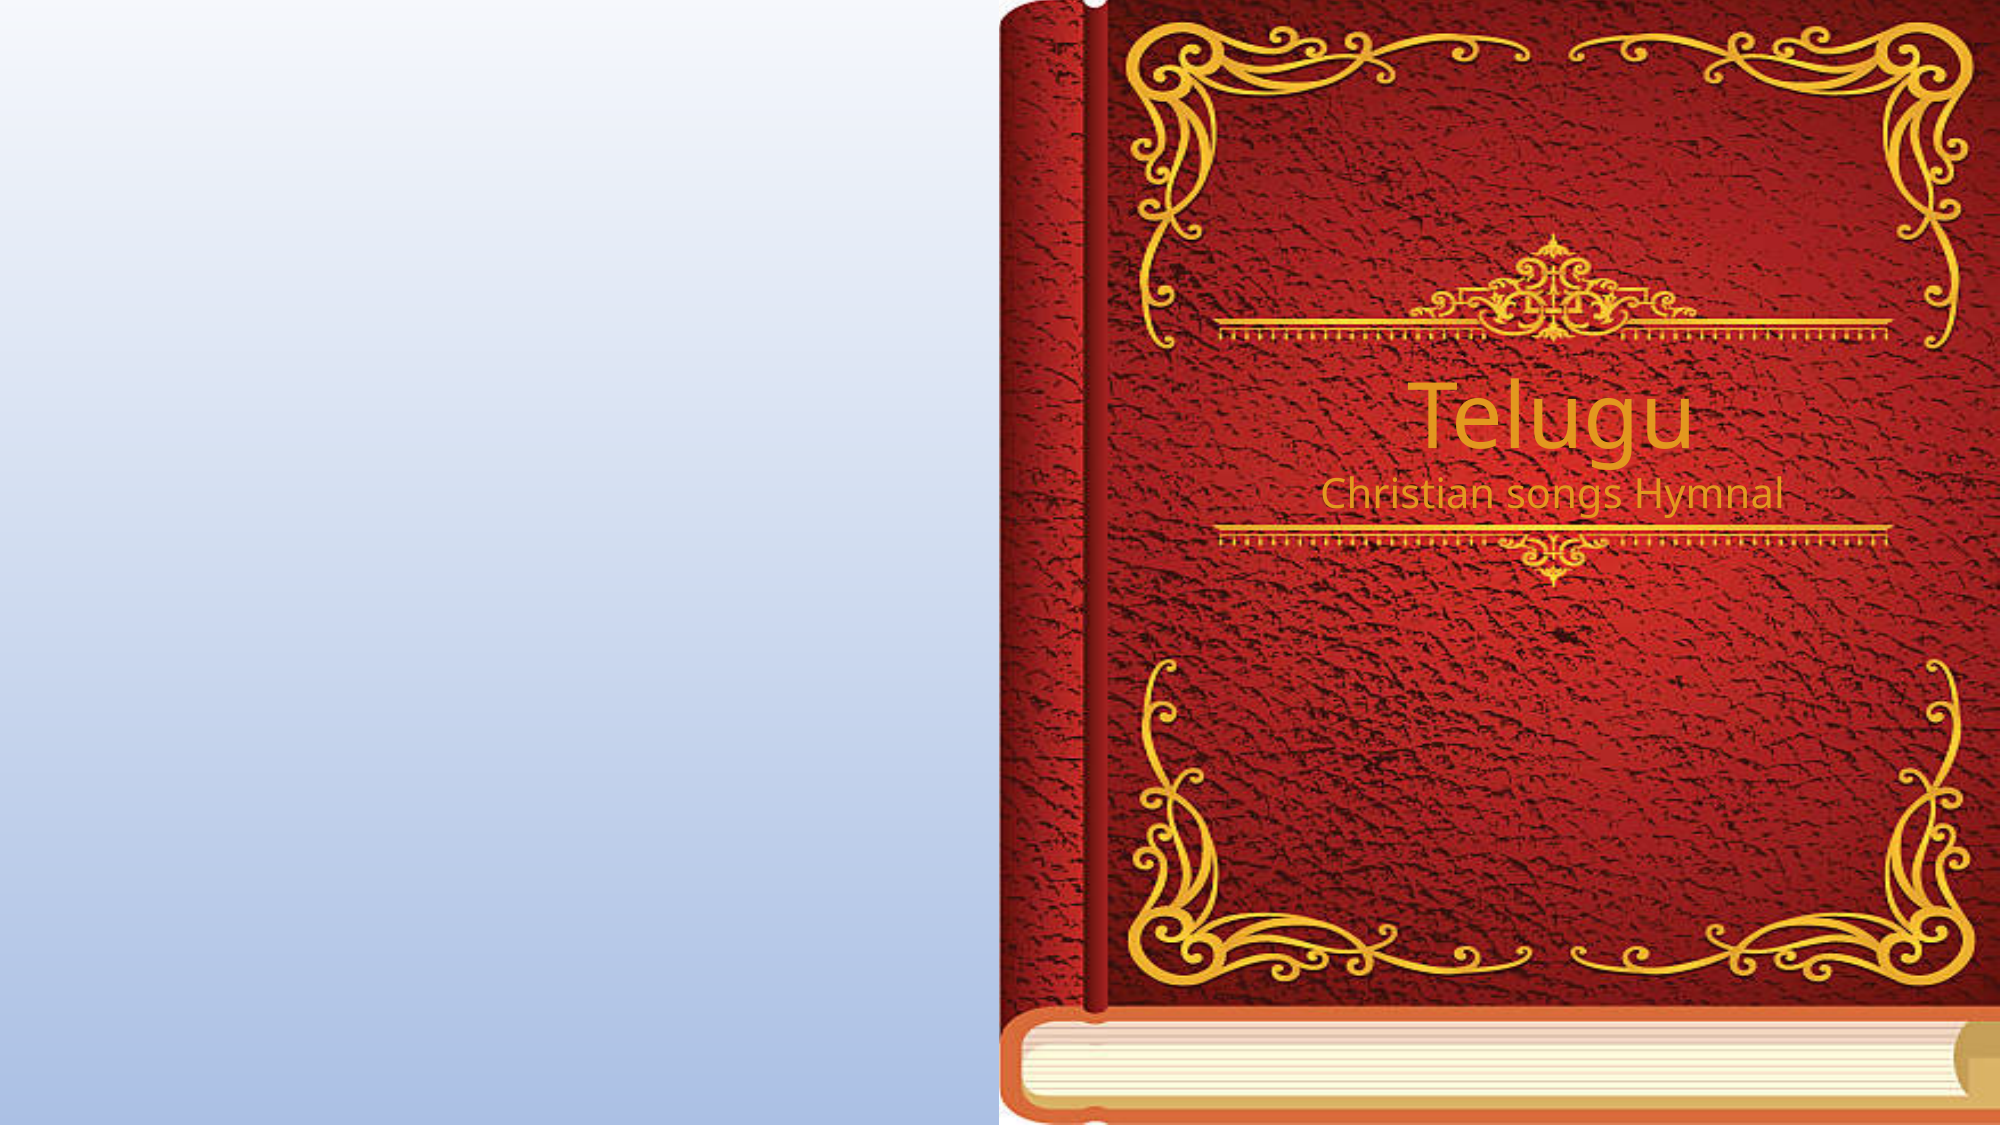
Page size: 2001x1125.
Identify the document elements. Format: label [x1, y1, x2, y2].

picture [999, 0, 2000, 1125]
